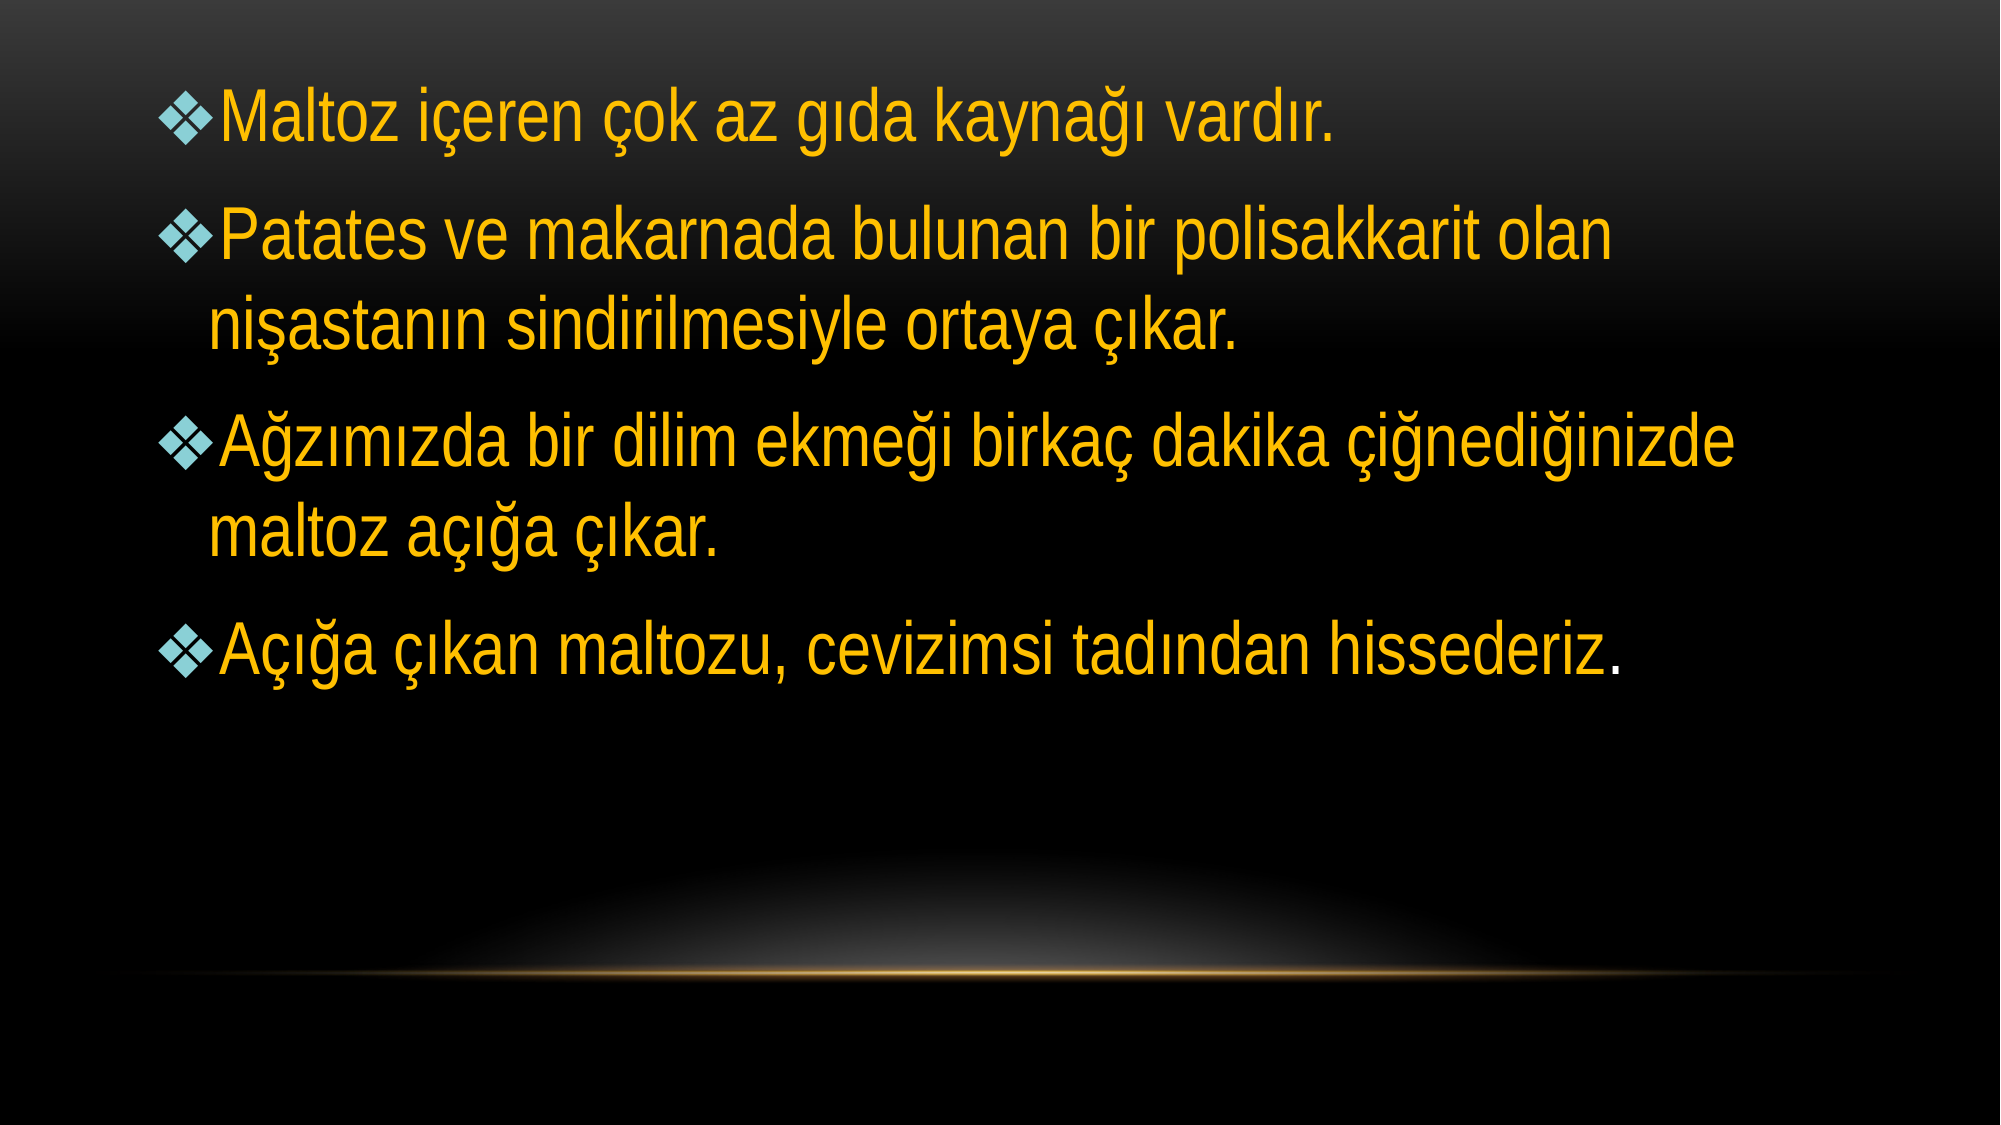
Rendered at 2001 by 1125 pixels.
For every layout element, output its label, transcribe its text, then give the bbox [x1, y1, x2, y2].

list Maltoz içeren çok az gıda kaynağı vardır. Patates ve makarnada bulunan bir polisakkarit olan nişastanın sindirilmesiyle ortaya çıkar. Ağzımızda bir dilim ekmeği birkaç dakika çiğnediğinizde maltoz açığa çıkar. Açığa çıkan maltozu, cevizimsi tadından hissederiz. [137, 59, 1863, 1014]
picture [0, 0, 2000, 1125]
